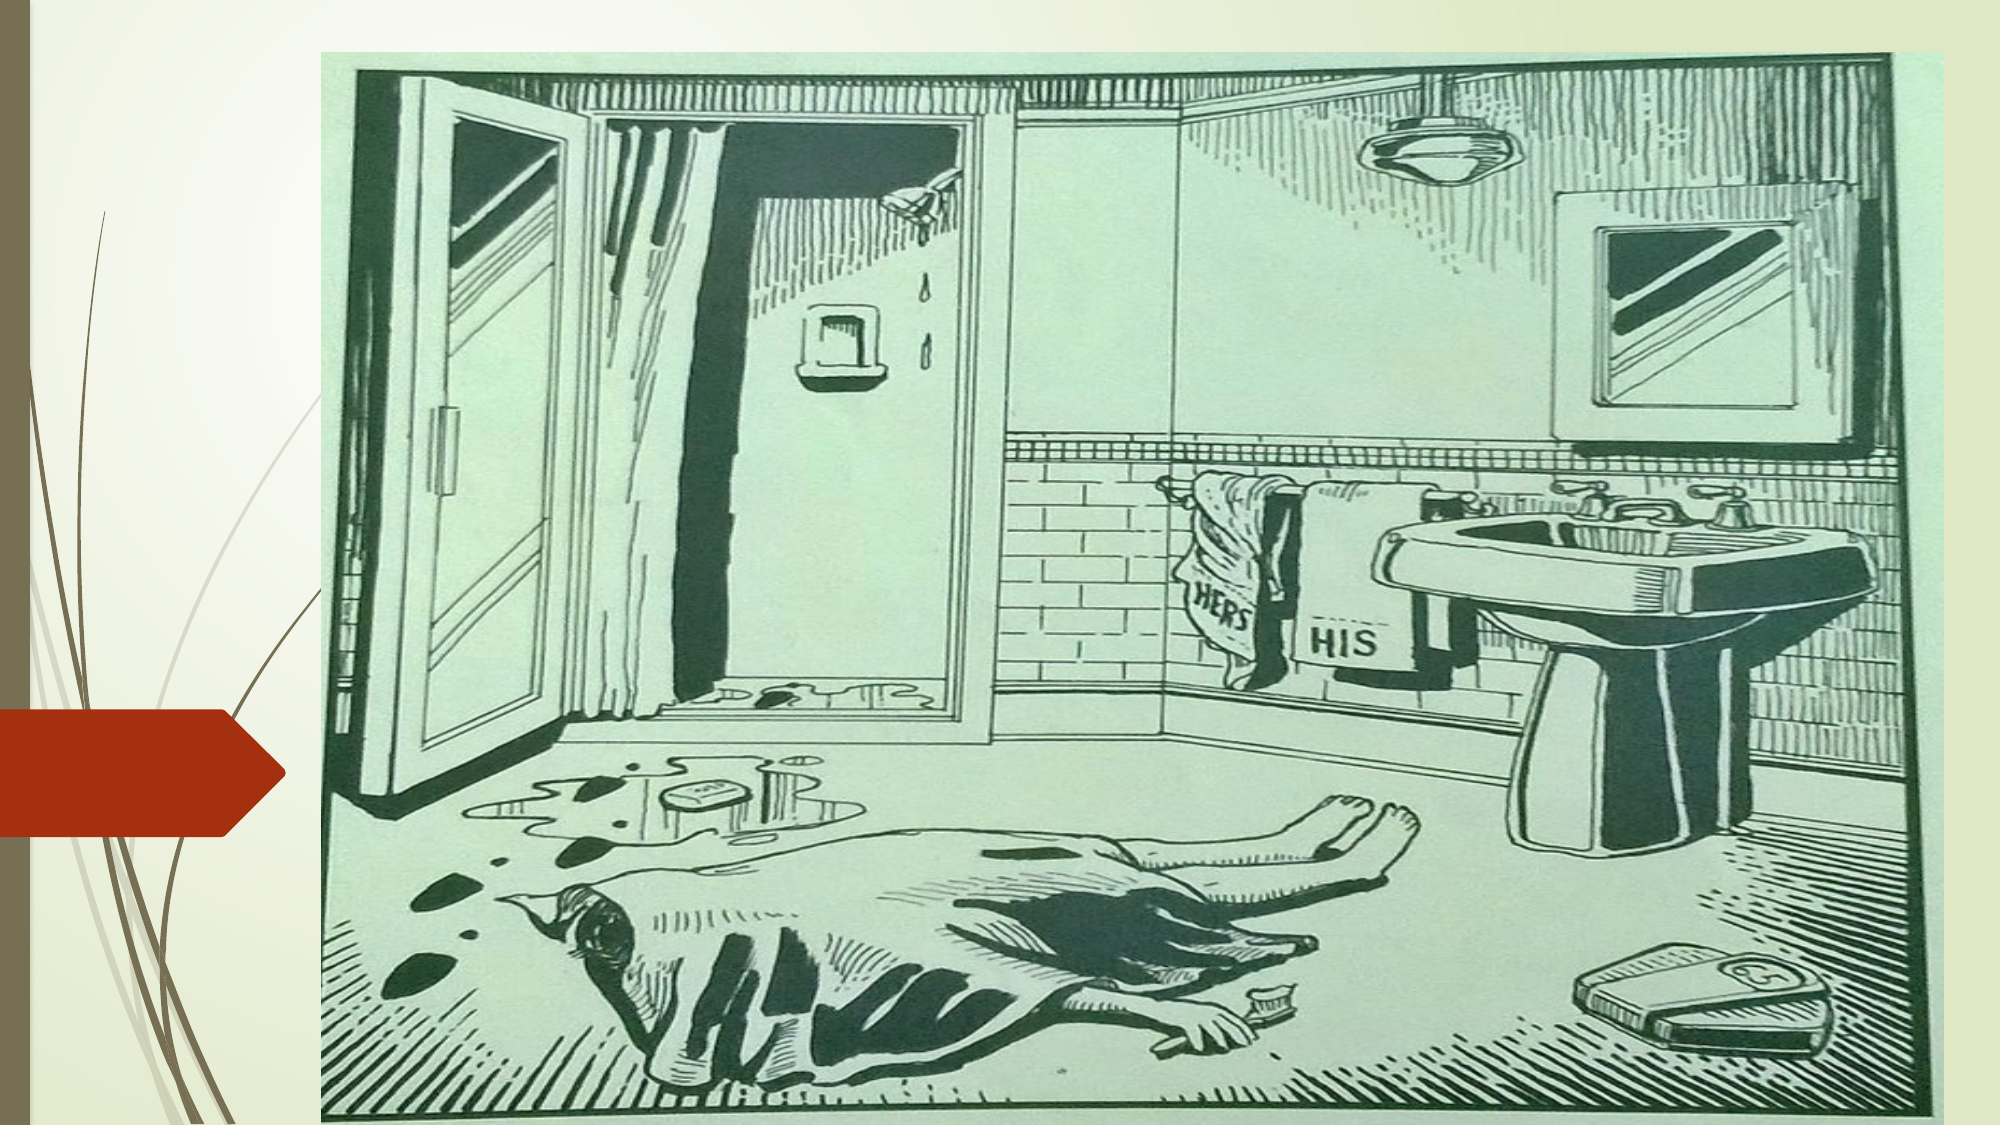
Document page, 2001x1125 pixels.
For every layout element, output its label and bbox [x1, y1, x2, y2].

picture [321, 52, 1945, 1125]
